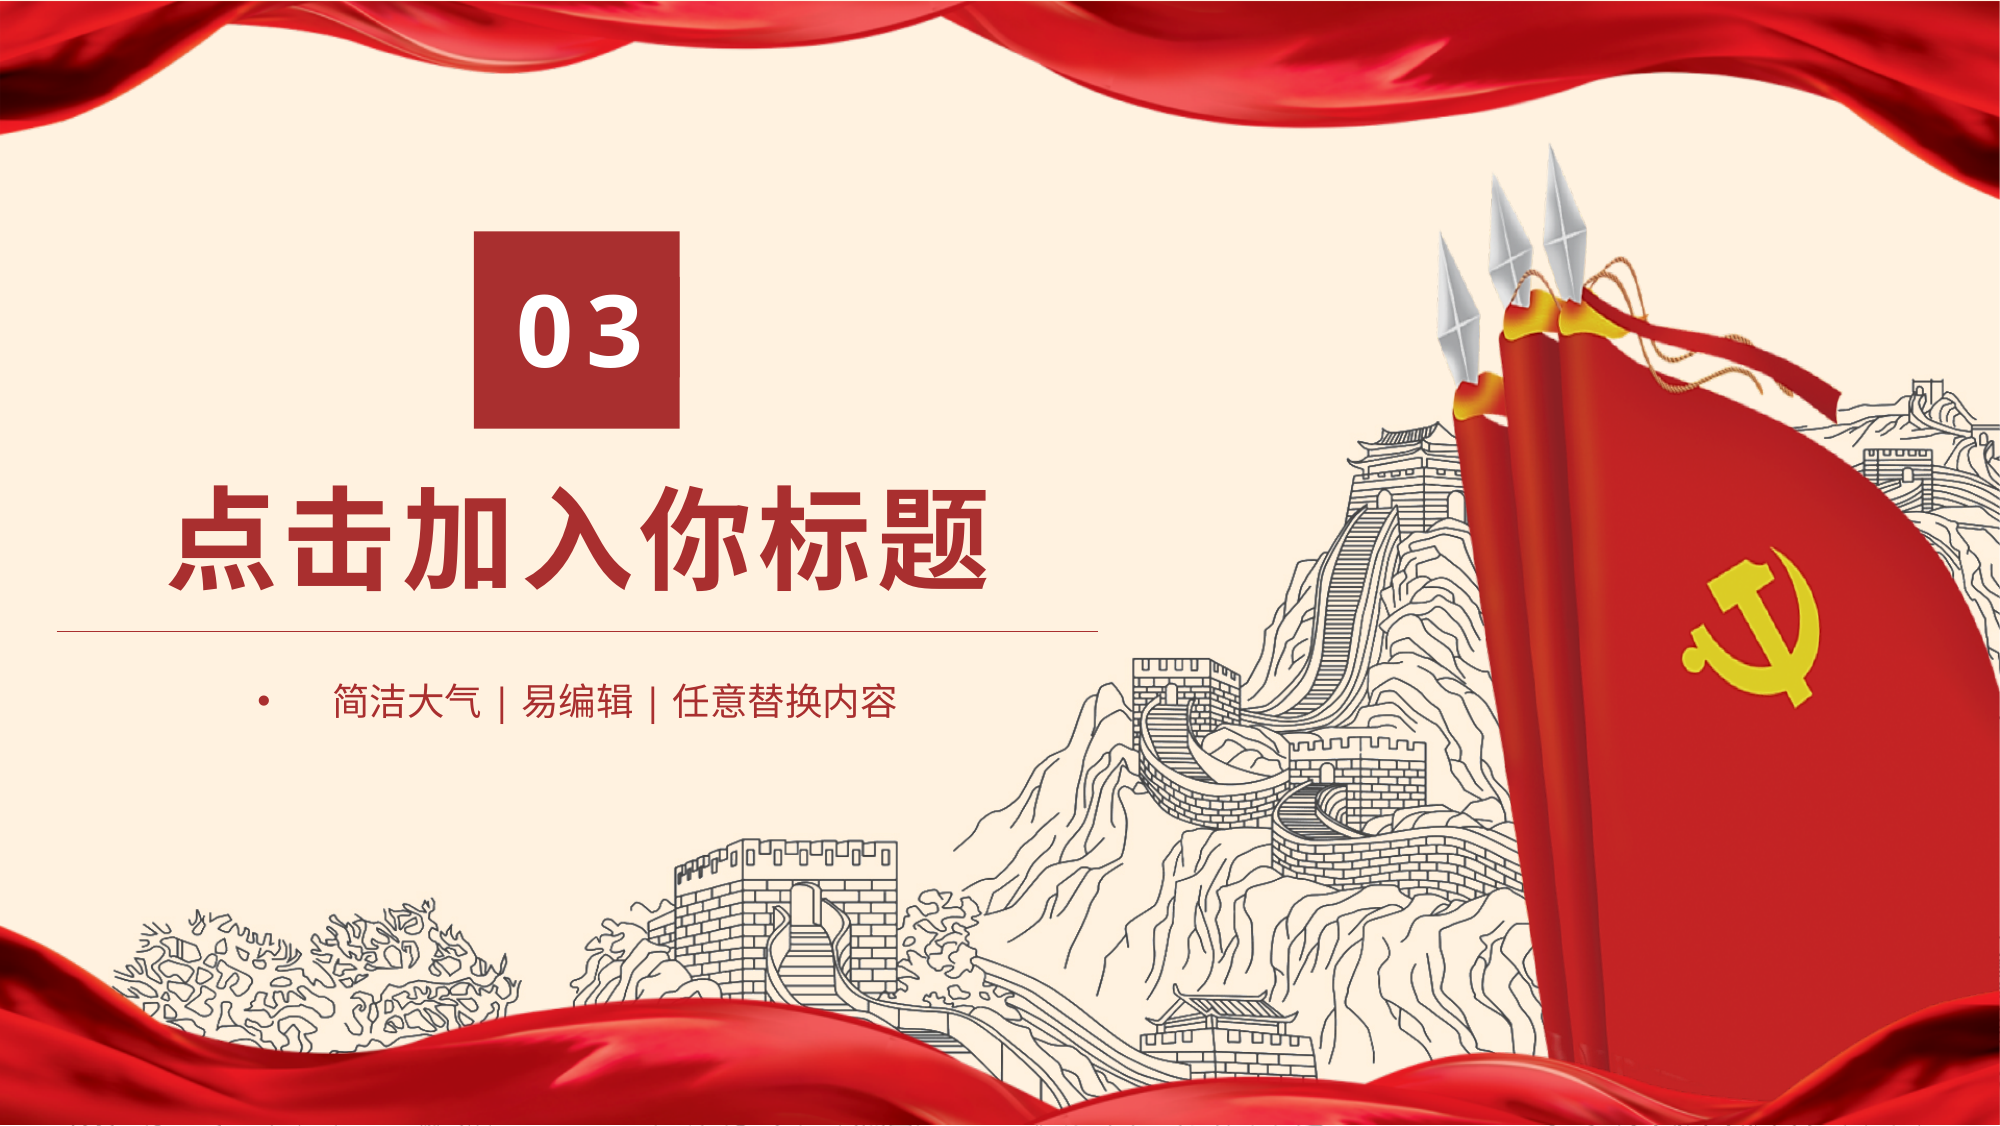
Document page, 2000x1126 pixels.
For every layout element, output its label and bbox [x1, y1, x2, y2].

text_box [473, 231, 680, 429]
picture [0, 0, 2000, 1126]
